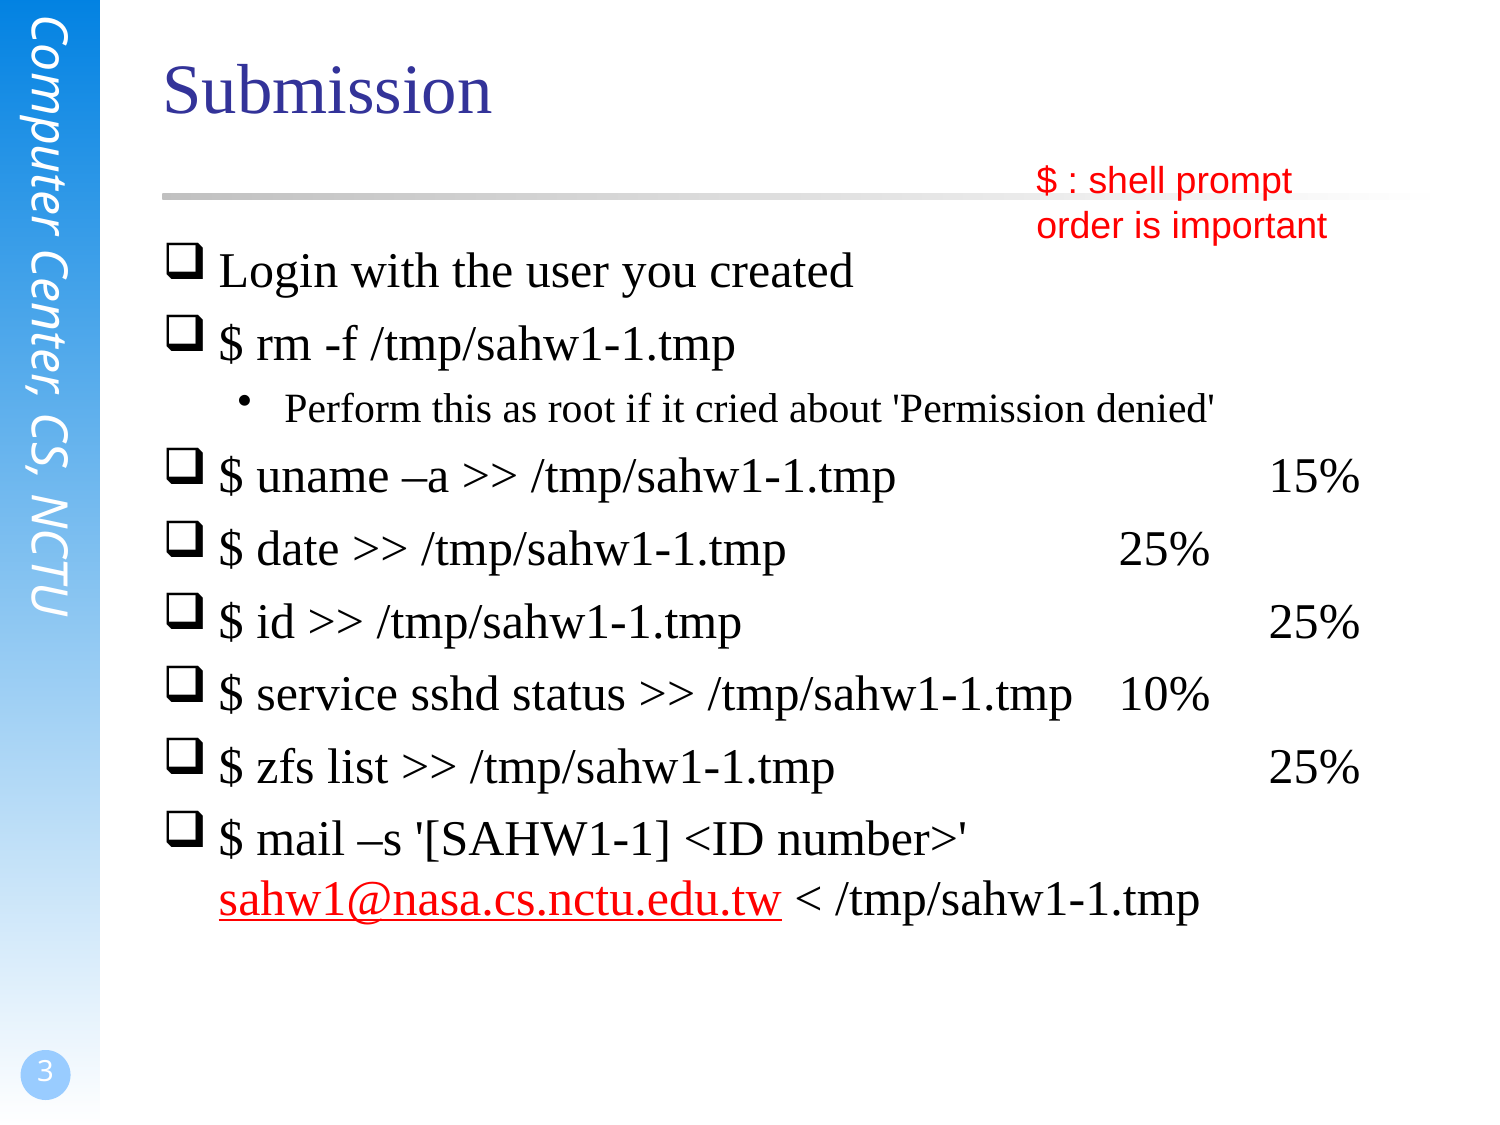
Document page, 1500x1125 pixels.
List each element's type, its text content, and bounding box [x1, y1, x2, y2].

title Submission [162, 42, 1438, 231]
list Login with the user you created $ rm -f /tmp/sahw1-1.tmp Perform this as root if it cried about 'Permission denied' $ uname –a >> /tmp/sahw1-1.tmp 15% $ date >> /tmp/sahw1-1.tmp 25% $ id >> /tmp/sahw1-1.tmp 25% $ service sshd status >> /tmp/sahw1-1.tmp 10% $ zfs list >> /tmp/sahw1-1.tmp 25% $ mail –s '[SAHW1-1] <ID number>' sahw1@nasa.cs.nctu.edu.tw < /tmp/sahw1-1.tmp [162, 237, 1438, 1000]
text_box $ : shell prompt order is important [1021, 148, 1400, 254]
